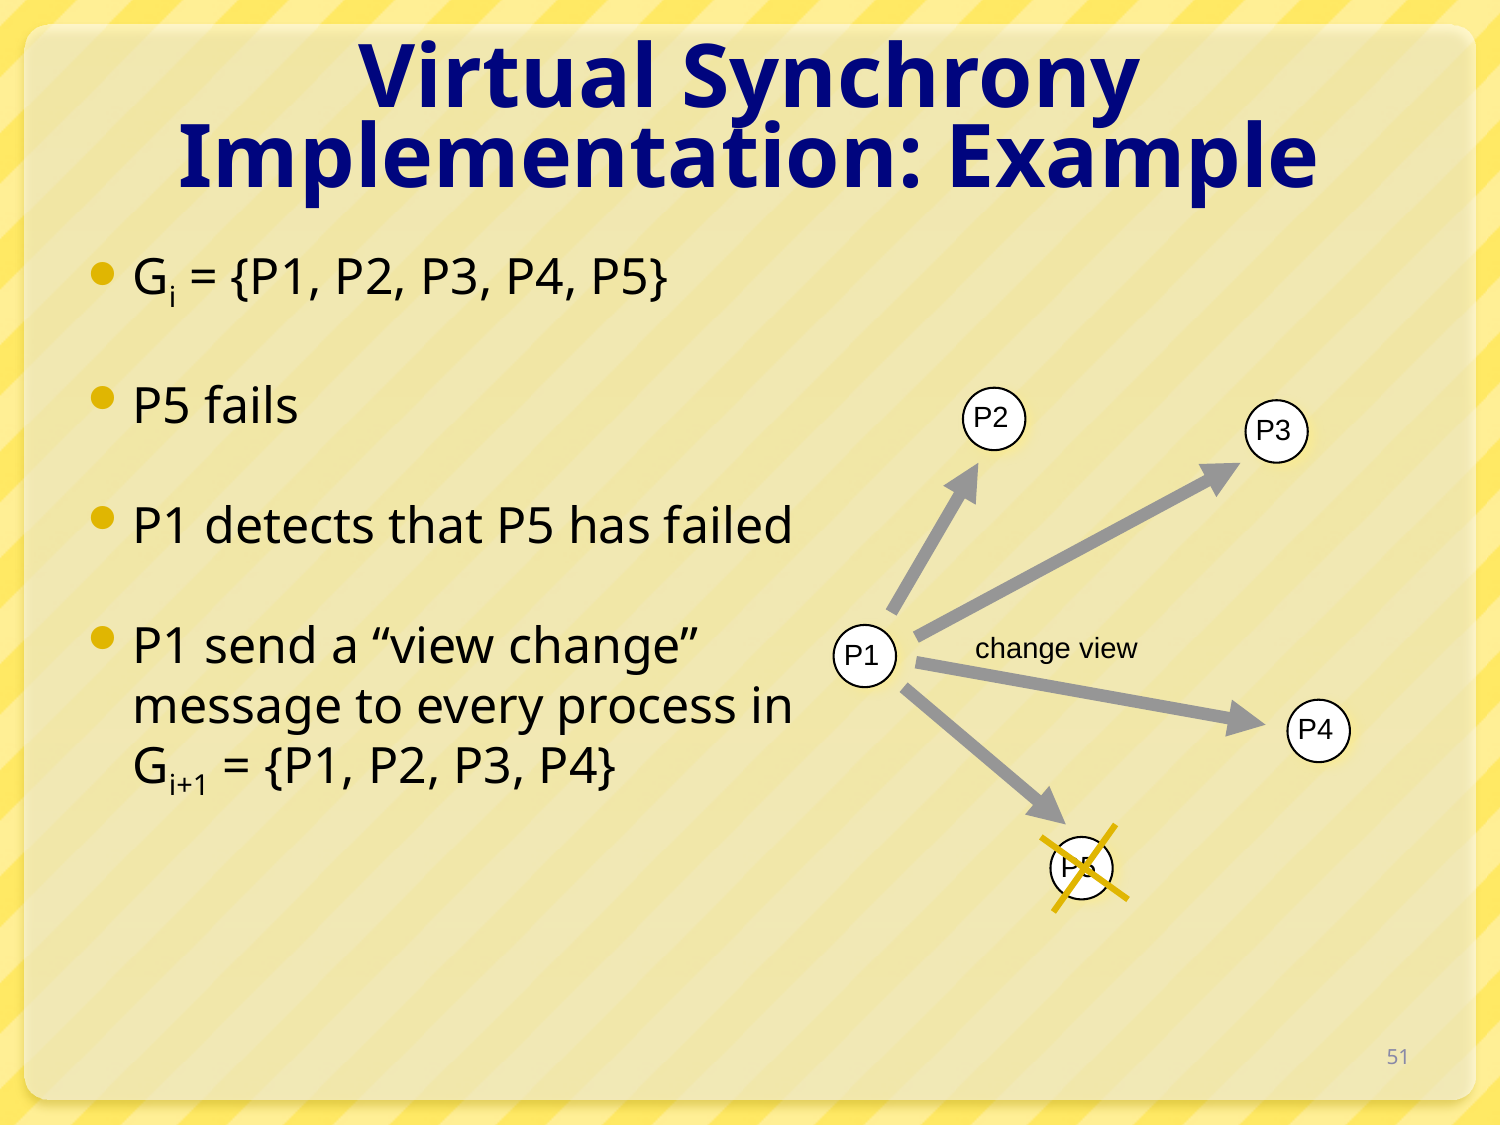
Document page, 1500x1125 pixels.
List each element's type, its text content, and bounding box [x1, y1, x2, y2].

text_box [972, 441, 1017, 451]
text_box [980, 387, 1009, 391]
text_box [1304, 699, 1333, 703]
text_box P4 [1282, 703, 1349, 753]
text_box [915, 462, 1241, 638]
text_box P2 [958, 391, 1024, 441]
text_box [975, 673, 1266, 729]
list Can we guarantee that all members of a process group receive all messages delivered to that group? Simplest solutions assume that we have a small number of processes in the group, processes do not fail, and the group does not change during message transmission. Approaches that rely on feedback (acknowledgements) do not scale well Will look at this later in semester [0, 0, 1500, 1125]
text_box [891, 462, 979, 613]
text_box P1 [828, 628, 895, 679]
text_box [851, 624, 879, 628]
text_box [1068, 836, 1095, 840]
text_box [903, 687, 1066, 825]
slide_number 51 [1074, 1019, 1425, 1080]
text_box P3 [1240, 403, 1307, 454]
text_box [1060, 891, 1103, 900]
text_box [1255, 454, 1299, 463]
text_box [1296, 753, 1341, 763]
title Virtual Synchrony Implementation: Example [50, 37, 1450, 213]
text_box change view [960, 622, 1153, 673]
text_box P5 [1045, 840, 1112, 891]
text_box [843, 679, 886, 688]
list Gi = {P1, P2, P3, P4, P5} P5 fails P1 detects that P5 has failed P1 send a “view change” message to every process in Gi+1 = {P1, P2, P3, P4} [50, 237, 825, 1005]
